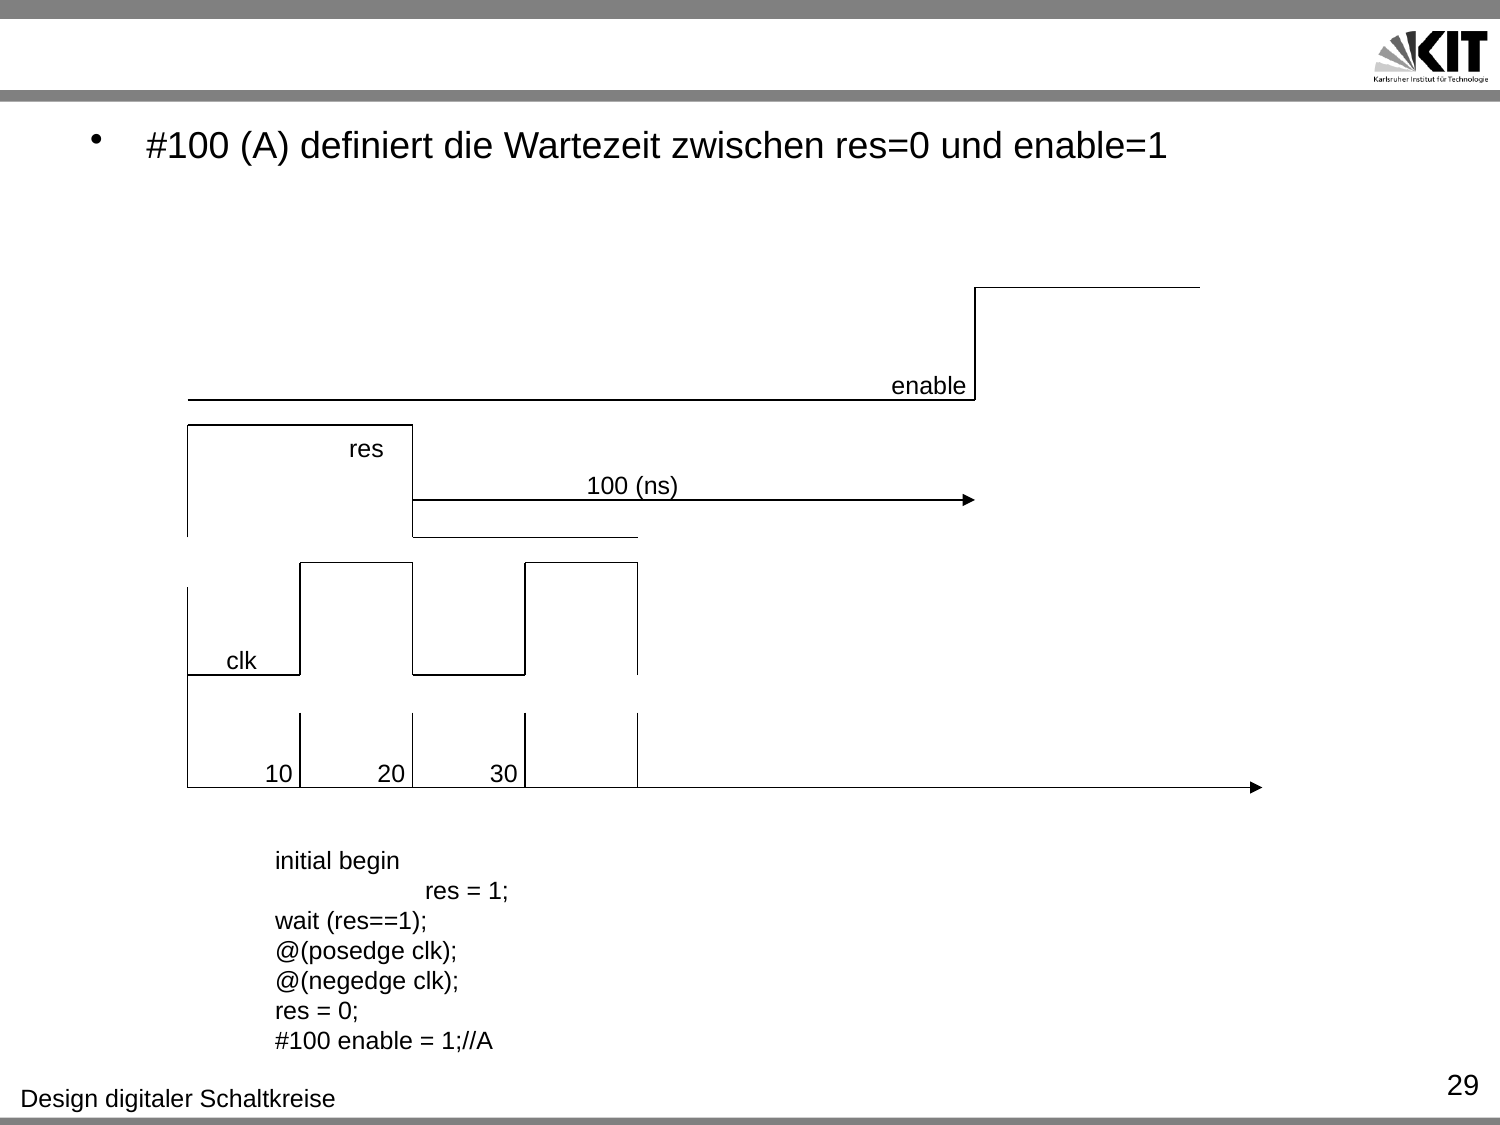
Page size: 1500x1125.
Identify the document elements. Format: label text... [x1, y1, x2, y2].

picture [1374, 31, 1488, 83]
slide_number 29 [1364, 1058, 1495, 1094]
text_box res [334, 434, 399, 470]
text_box 10 [250, 750, 295, 786]
text_box enable [876, 362, 970, 399]
text_box enable [975, 362, 982, 408]
text_box 100 (ns) [571, 462, 694, 499]
text_box clk [211, 637, 272, 674]
text_box 30 [475, 750, 520, 786]
text_box 20 [416, 750, 421, 786]
text_box initial begin res = 1; wait (res==1); @(posedge clk); @(negedge clk); res = 0; #100 enable = 1;//A [260, 837, 525, 1062]
list #100 (A) definiert die Wartezeit zwischen res=0 und enable=1 [75, 113, 1425, 200]
text_box 10 [304, 750, 308, 786]
text_box 20 [362, 750, 408, 786]
text_box 30 [529, 750, 533, 786]
